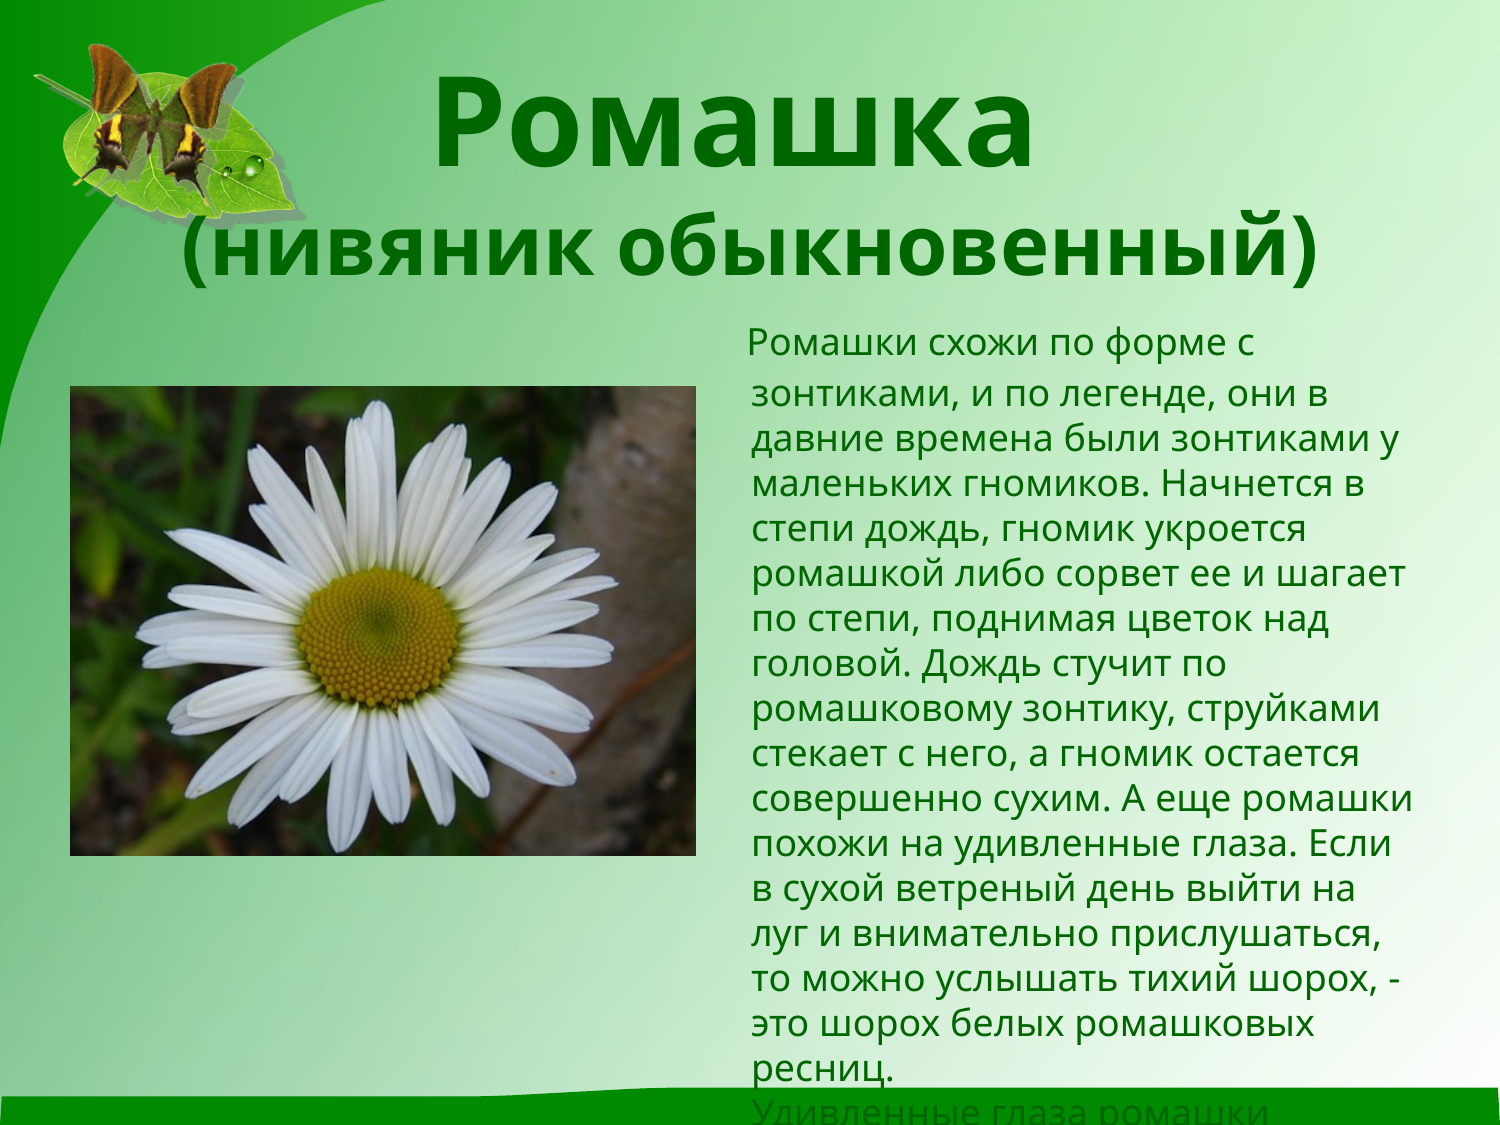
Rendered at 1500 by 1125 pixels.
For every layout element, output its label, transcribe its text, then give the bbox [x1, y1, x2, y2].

picture [24, 37, 300, 229]
list Ромашки схожи по форме с зонтиками, и по легенде, они в давние времена были зонтиками у маленьких гномиков. Начнется в степи дождь, гномик укроется ромашкой либо сорвет ее и шагает по степи, поднимая цветок над головой. Дождь стучит по ромашковому зонтику, струйками стекает с него, а гномик остается совершенно сухим. А еще ромашки похожи на удивленные глаза. Если в сухой ветреный день выйти на луг и внимательно прислушаться, то можно услышать тихий шорох, - это шорох белых ромашковых ресниц. Удивленные глаза ромашки смотрят на небо, стараясь понять движения облаков, звезд и планет. [679, 280, 1430, 1032]
picture [70, 386, 696, 856]
title Ромашка (нивяник обыкновенный) [74, 140, 1426, 294]
